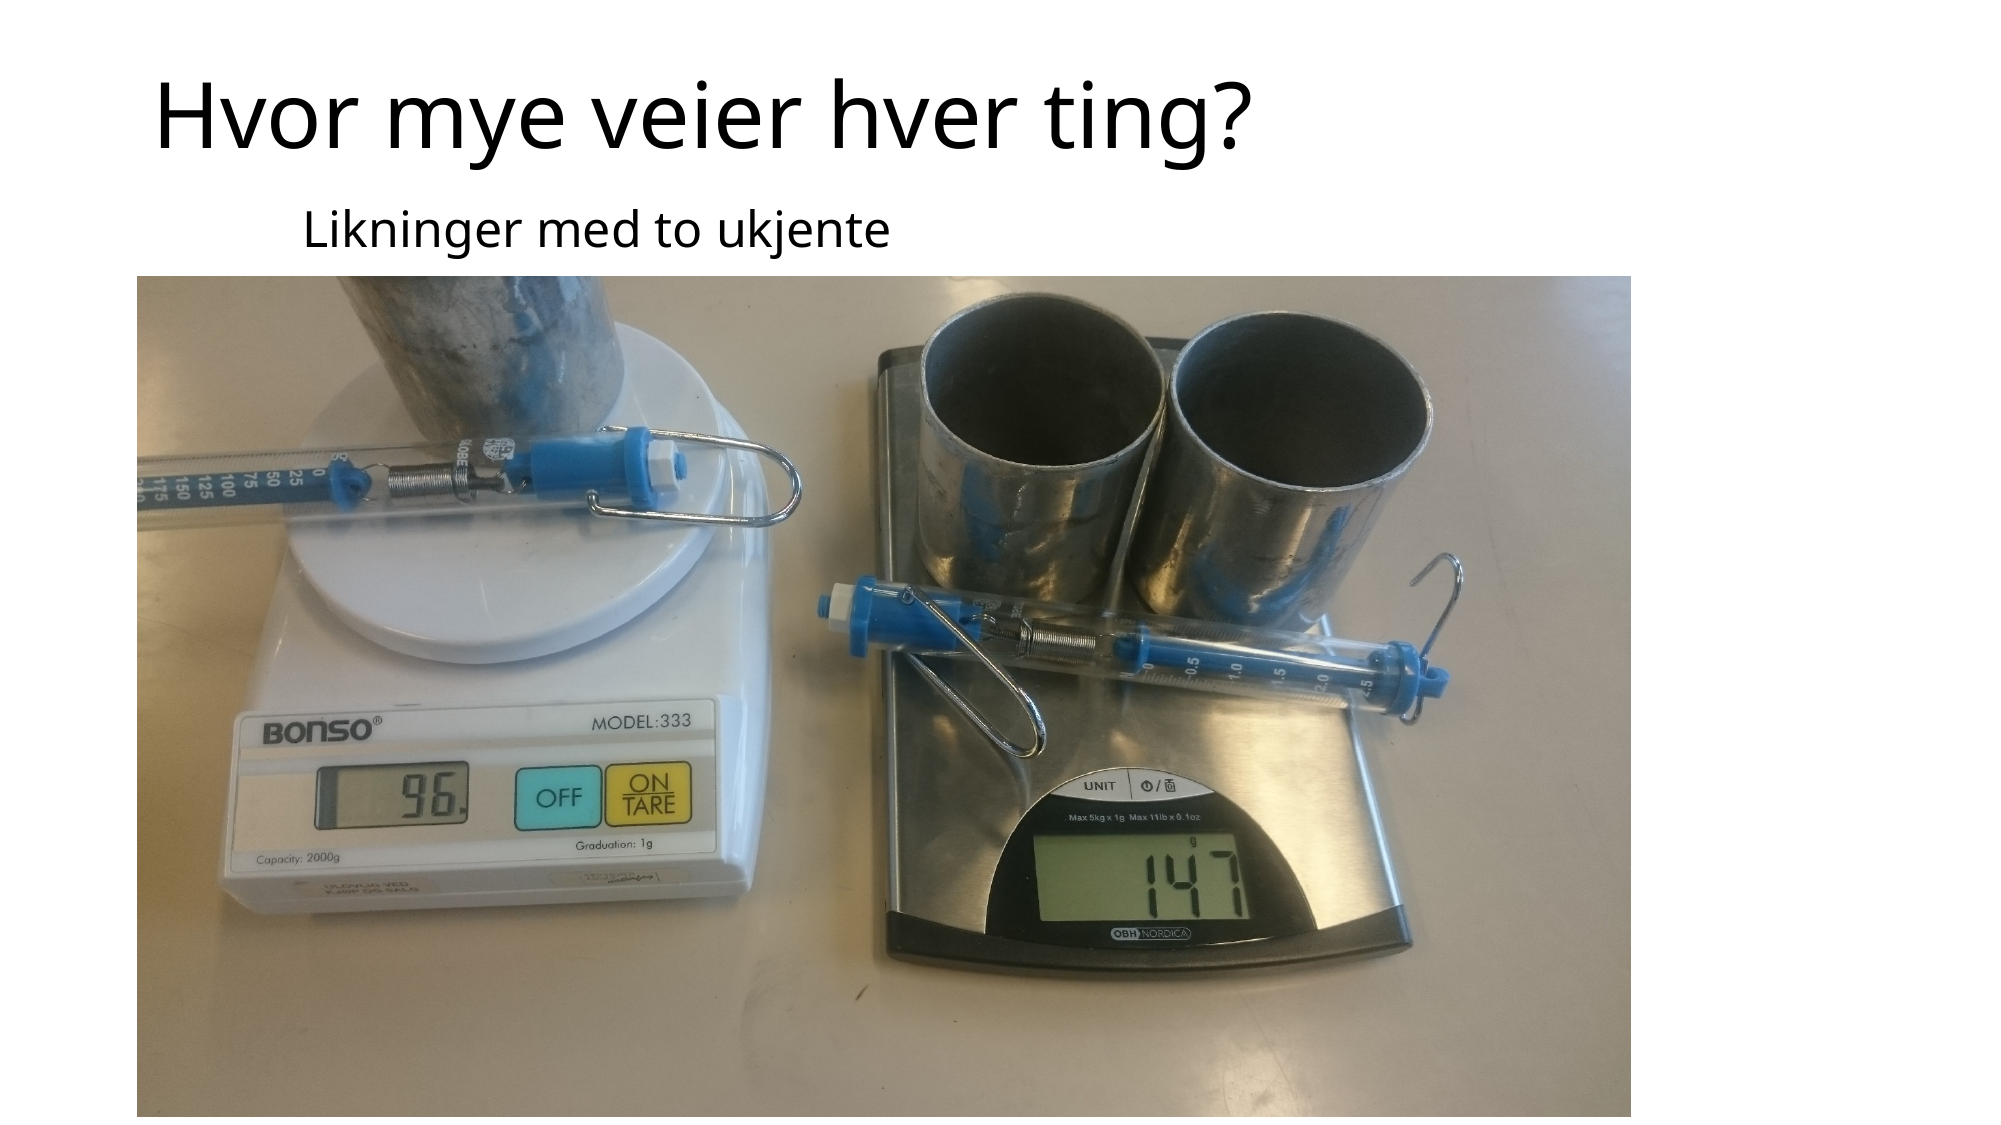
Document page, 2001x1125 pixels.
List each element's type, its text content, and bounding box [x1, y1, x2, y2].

picture [137, 276, 1631, 1117]
title Hvor mye veier hver ting? Likninger med to ukjente [137, 59, 1863, 278]
